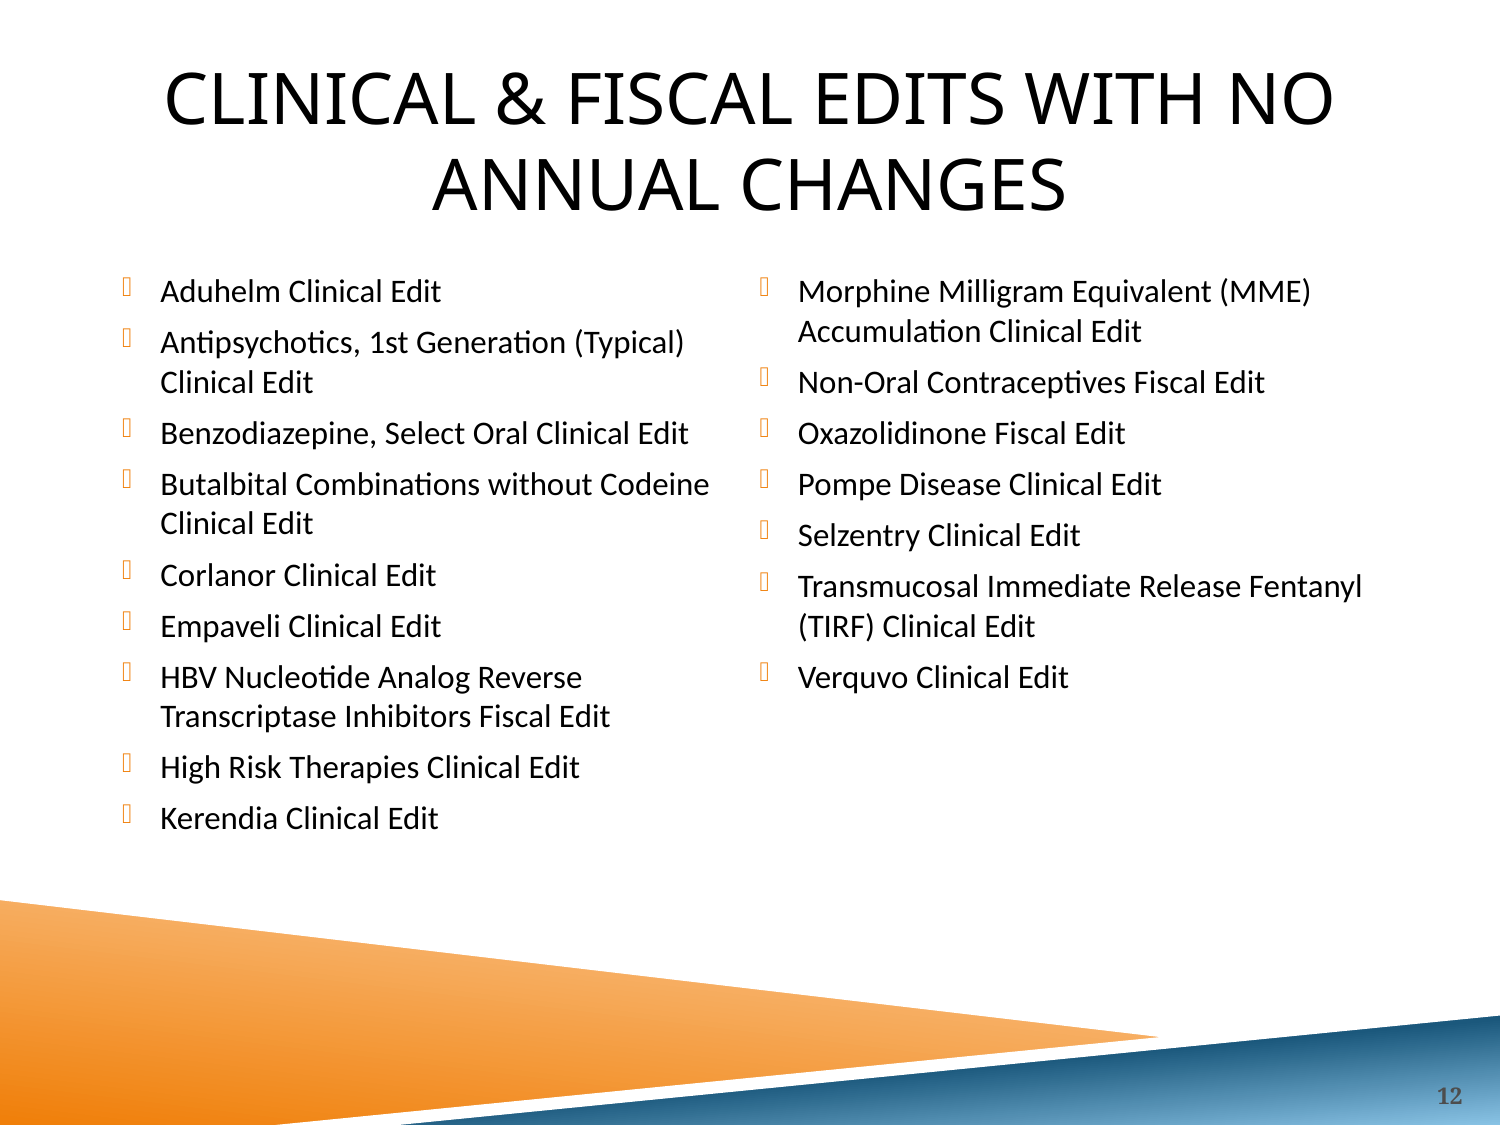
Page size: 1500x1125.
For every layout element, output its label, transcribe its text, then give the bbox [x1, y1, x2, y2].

title Clinical & Fiscal Edits with no annual changes [112, 45, 1388, 233]
slide_number 12 [1387, 1052, 1463, 1113]
list Aduhelm Clinical Edit Antipsychotics, 1st Generation (Typical) Clinical Edit Benzodiazepine, Select Oral Clinical Edit Butalbital Combinations without Codeine Clinical Edit Corlanor Clinical Edit Empaveli Clinical Edit HBV Nucleotide Analog Reverse Transcriptase Inhibitors Fiscal Edit High Risk Therapies Clinical Edit Kerendia Clinical Edit Morphine Milligram Equivalent (MME) Accumulation Clinical Edit Non-Oral Contraceptives Fiscal Edit Oxazolidinone Fiscal Edit Pompe Disease Clinical Edit Selzentry Clinical Edit Transmucosal Immediate Release Fentanyl (TIRF) Clinical Edit Verquvo Clinical Edit [112, 262, 1388, 850]
